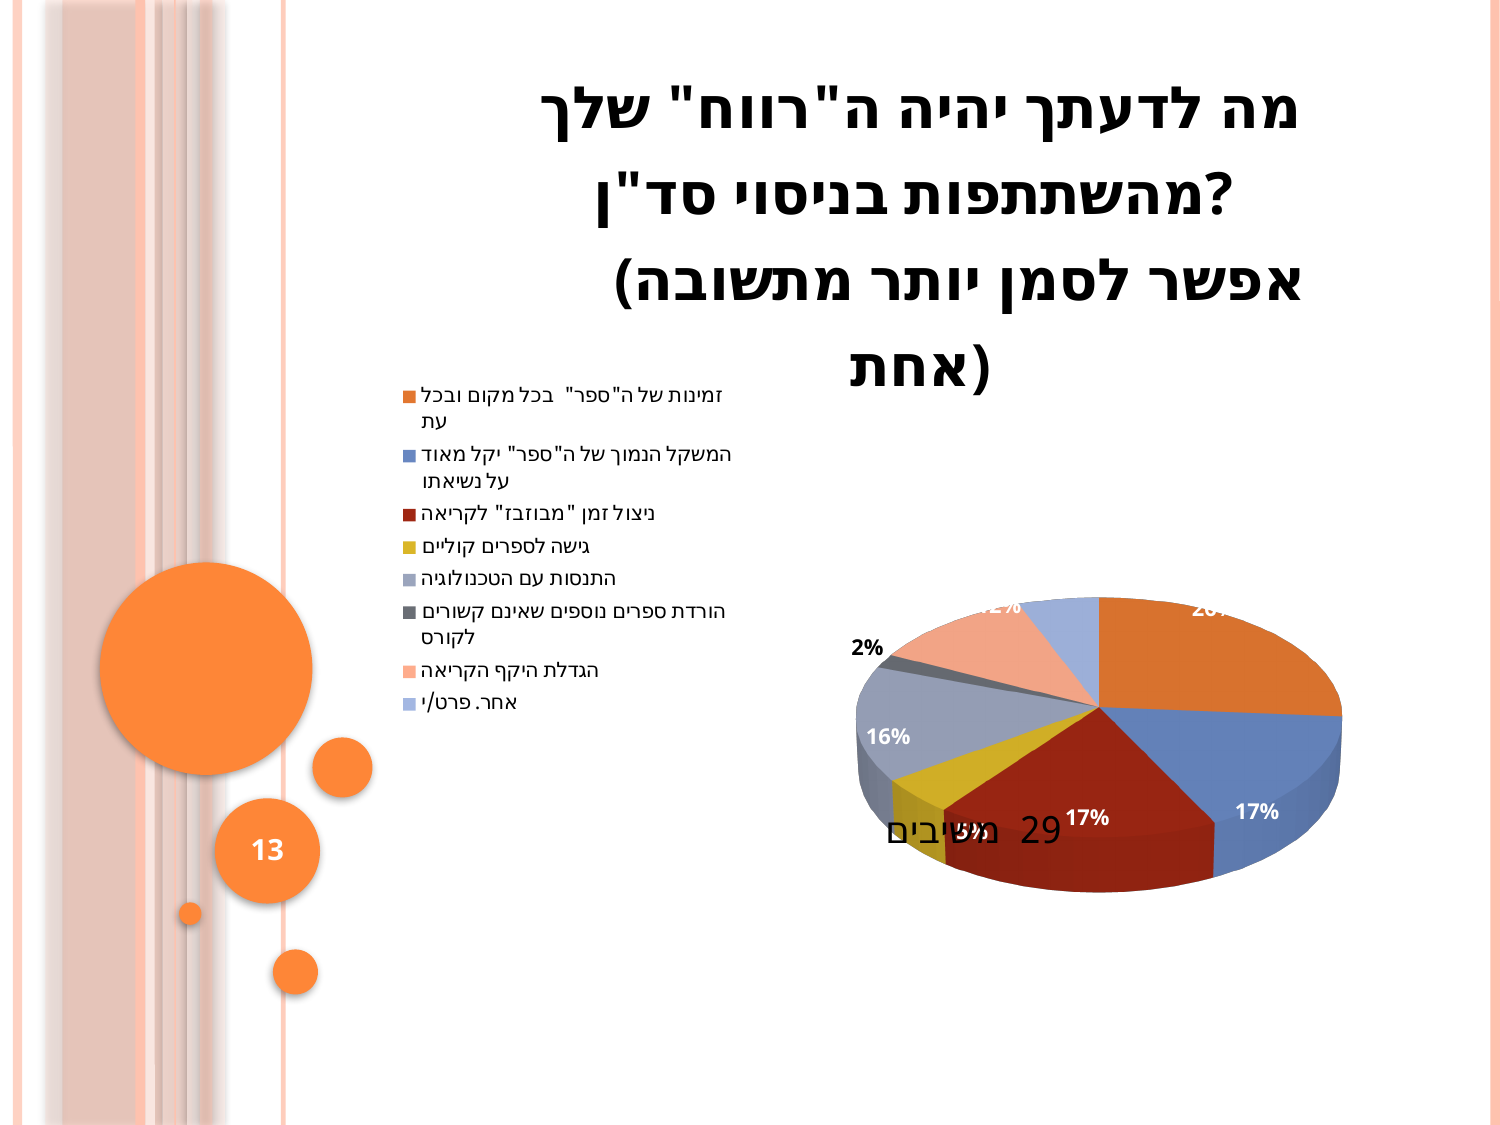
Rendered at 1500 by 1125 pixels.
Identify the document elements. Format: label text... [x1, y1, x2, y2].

slide_number 13 [217, 808, 318, 894]
chart [383, 30, 1460, 1071]
